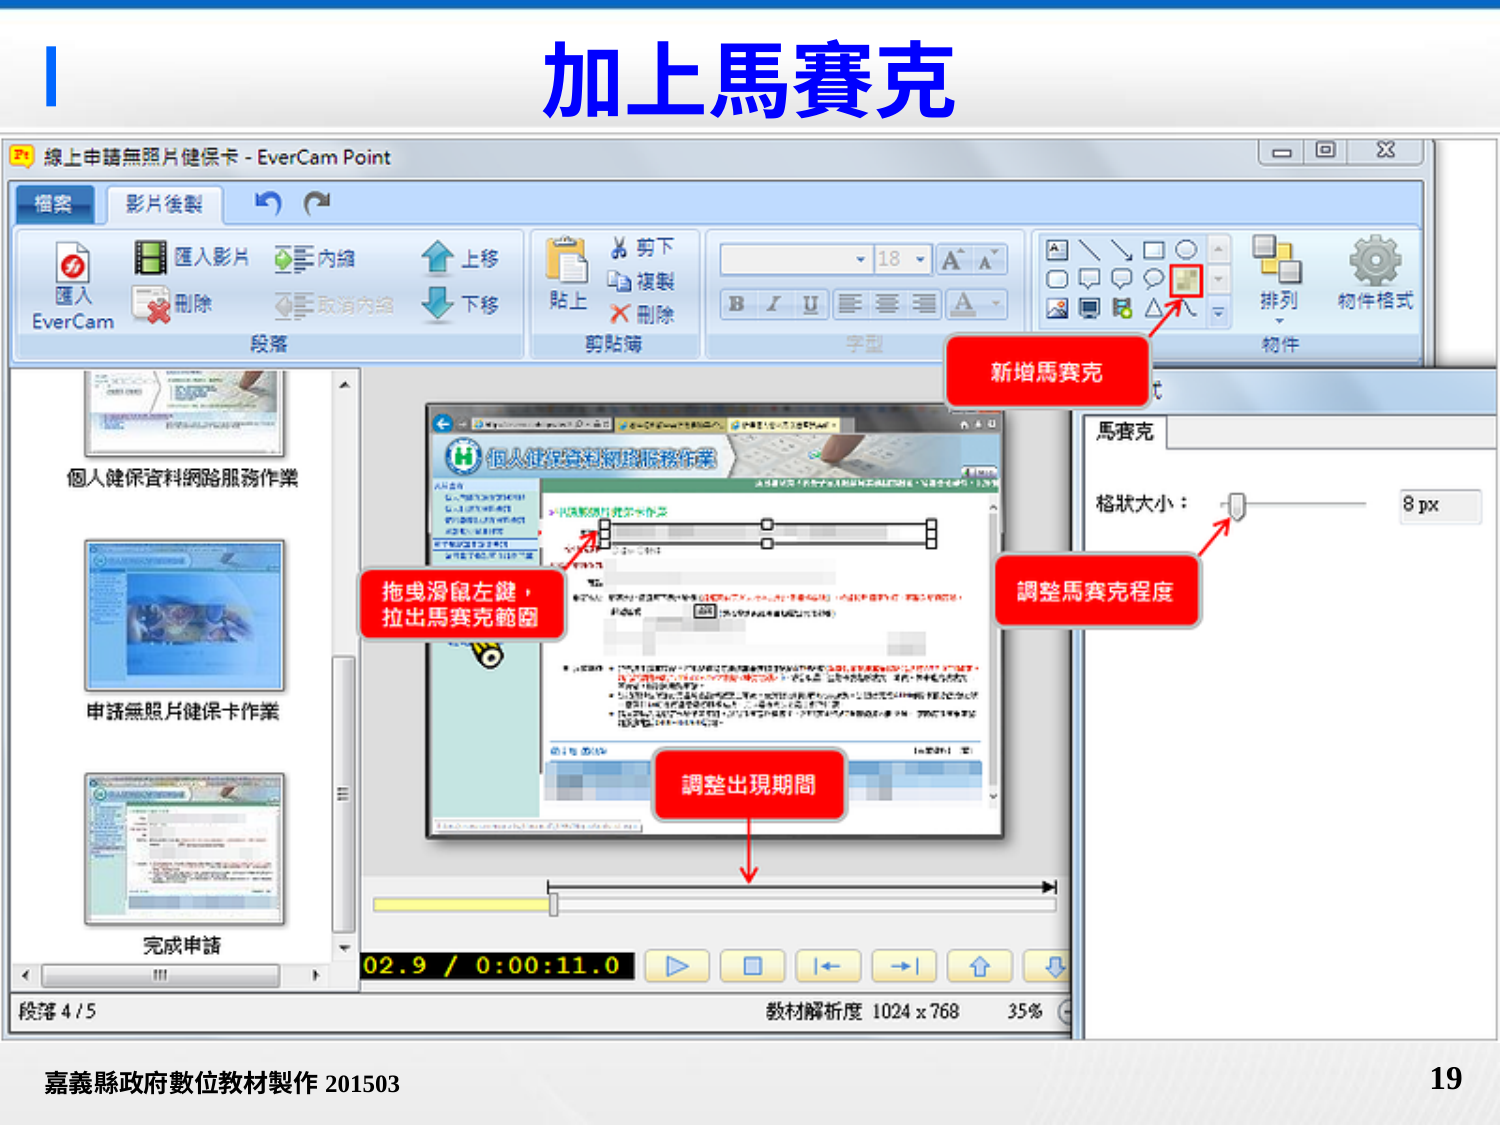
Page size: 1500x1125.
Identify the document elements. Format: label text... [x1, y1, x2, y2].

title 加上馬賽克 [75, 12, 1425, 135]
slide_number 19 [1127, 1051, 1478, 1106]
picture [0, 0, 1500, 1125]
